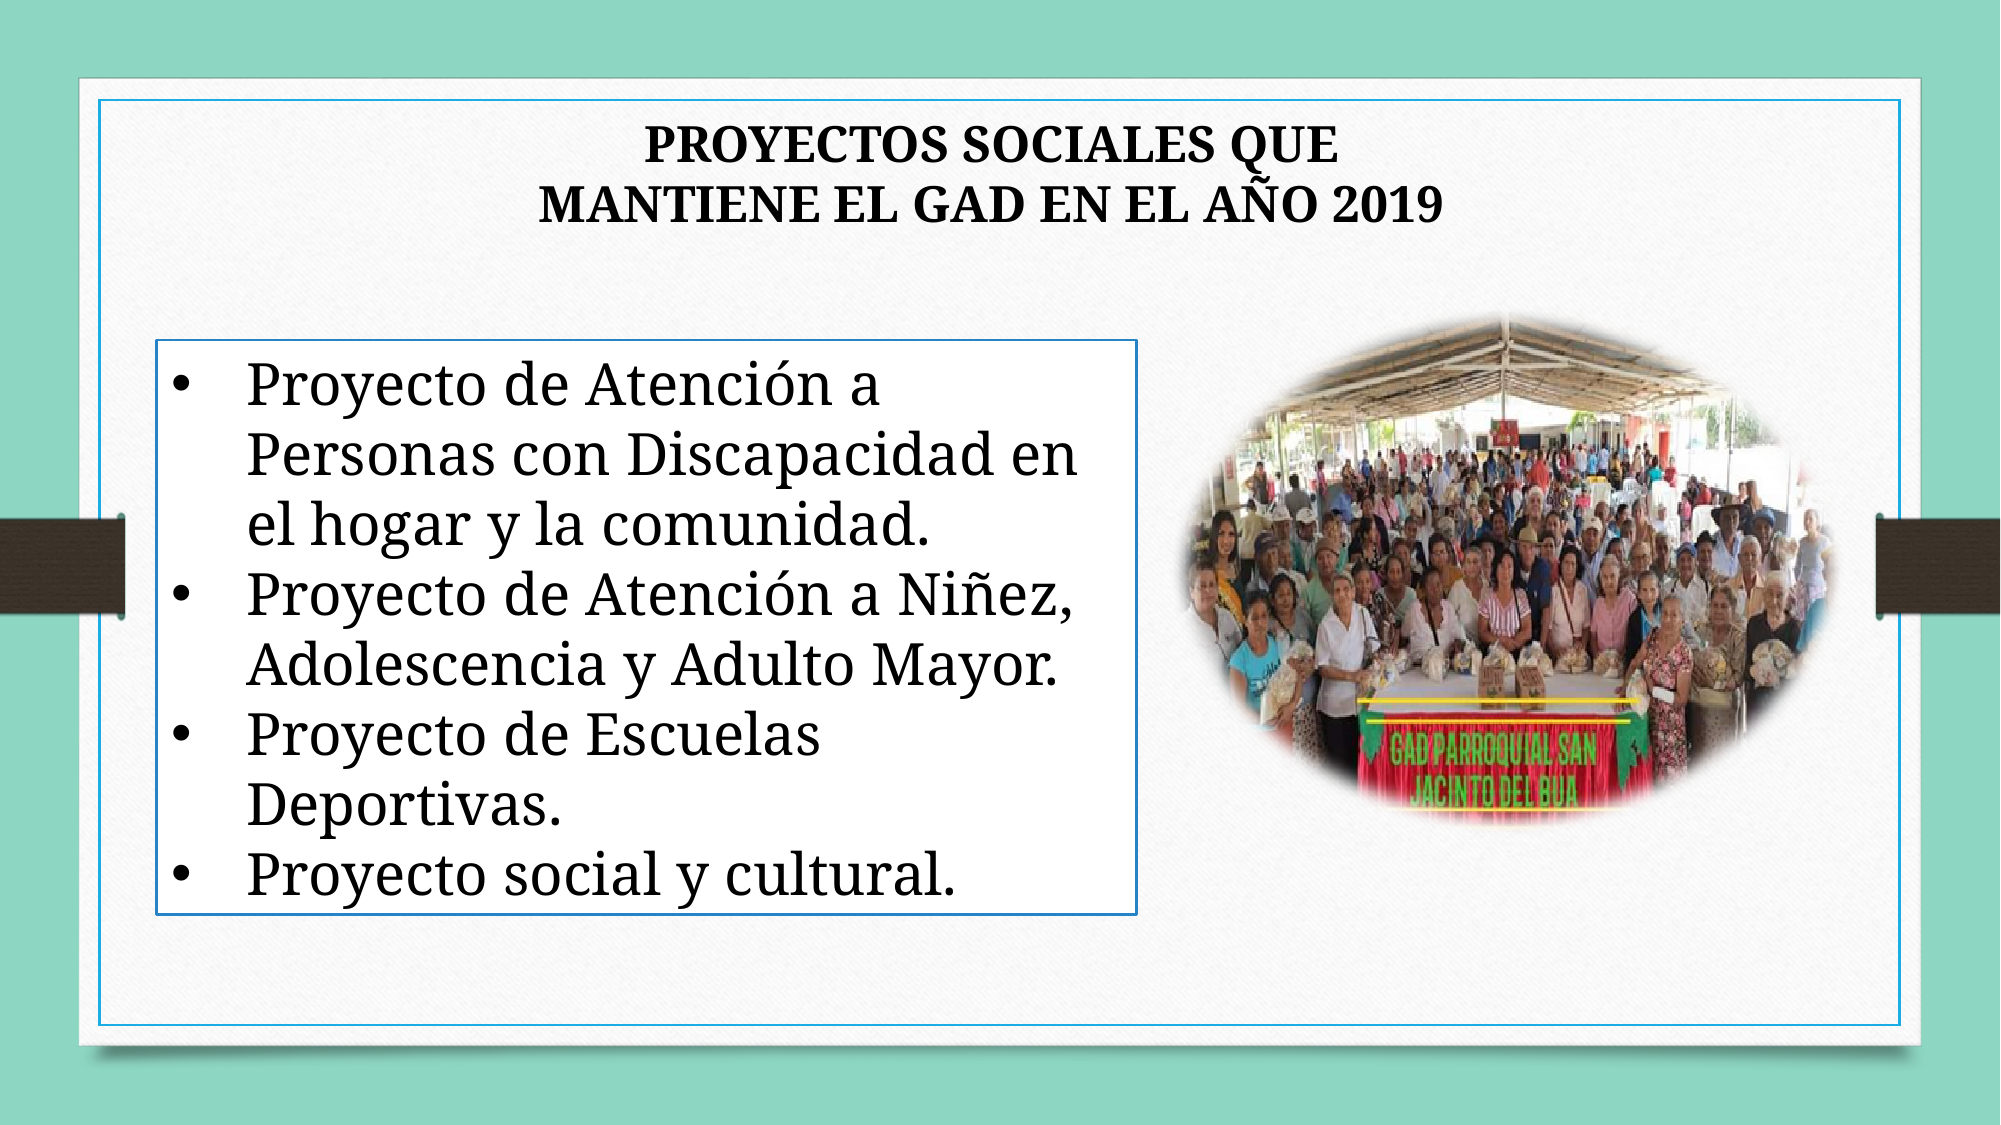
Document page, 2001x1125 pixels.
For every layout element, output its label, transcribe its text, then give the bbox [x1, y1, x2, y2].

picture [0, 0, 2001, 1125]
text_box Proyecto de Atención a Personas con Discapacidad en el hogar y la comunidad. Proyecto de Atención a Niñez, Adolescencia y Adulto Mayor. Proyecto de Escuelas Deportivas. Proyecto social y cultural. [155, 339, 1138, 916]
text_box PROYECTOS SOCIALES QUE MANTIENE EL GAD EN EL AÑO 2019 [519, 105, 1465, 241]
